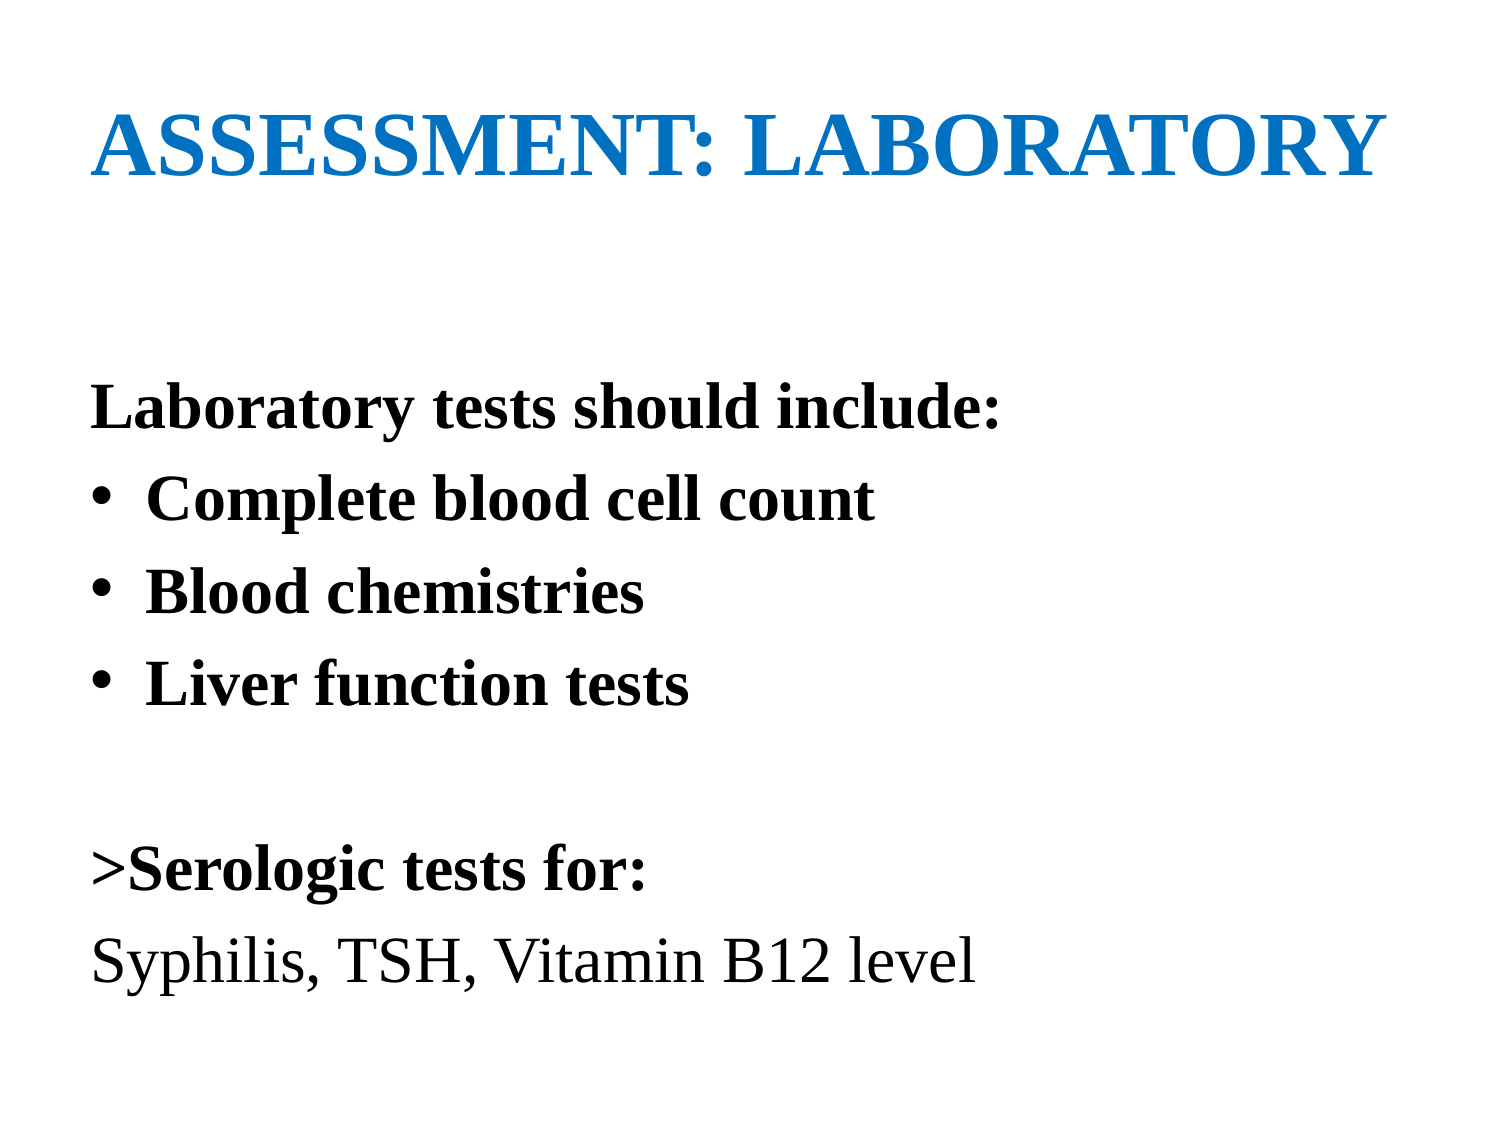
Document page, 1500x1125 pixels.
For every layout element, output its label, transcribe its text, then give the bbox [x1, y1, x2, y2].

title ASSESSMENT: LABORATORY [75, 45, 1425, 233]
list Laboratory tests should include: Complete blood cell count Blood chemistries Liver function tests >Serologic tests for: Syphilis, TSH, Vitamin B12 level [75, 262, 1425, 1005]
